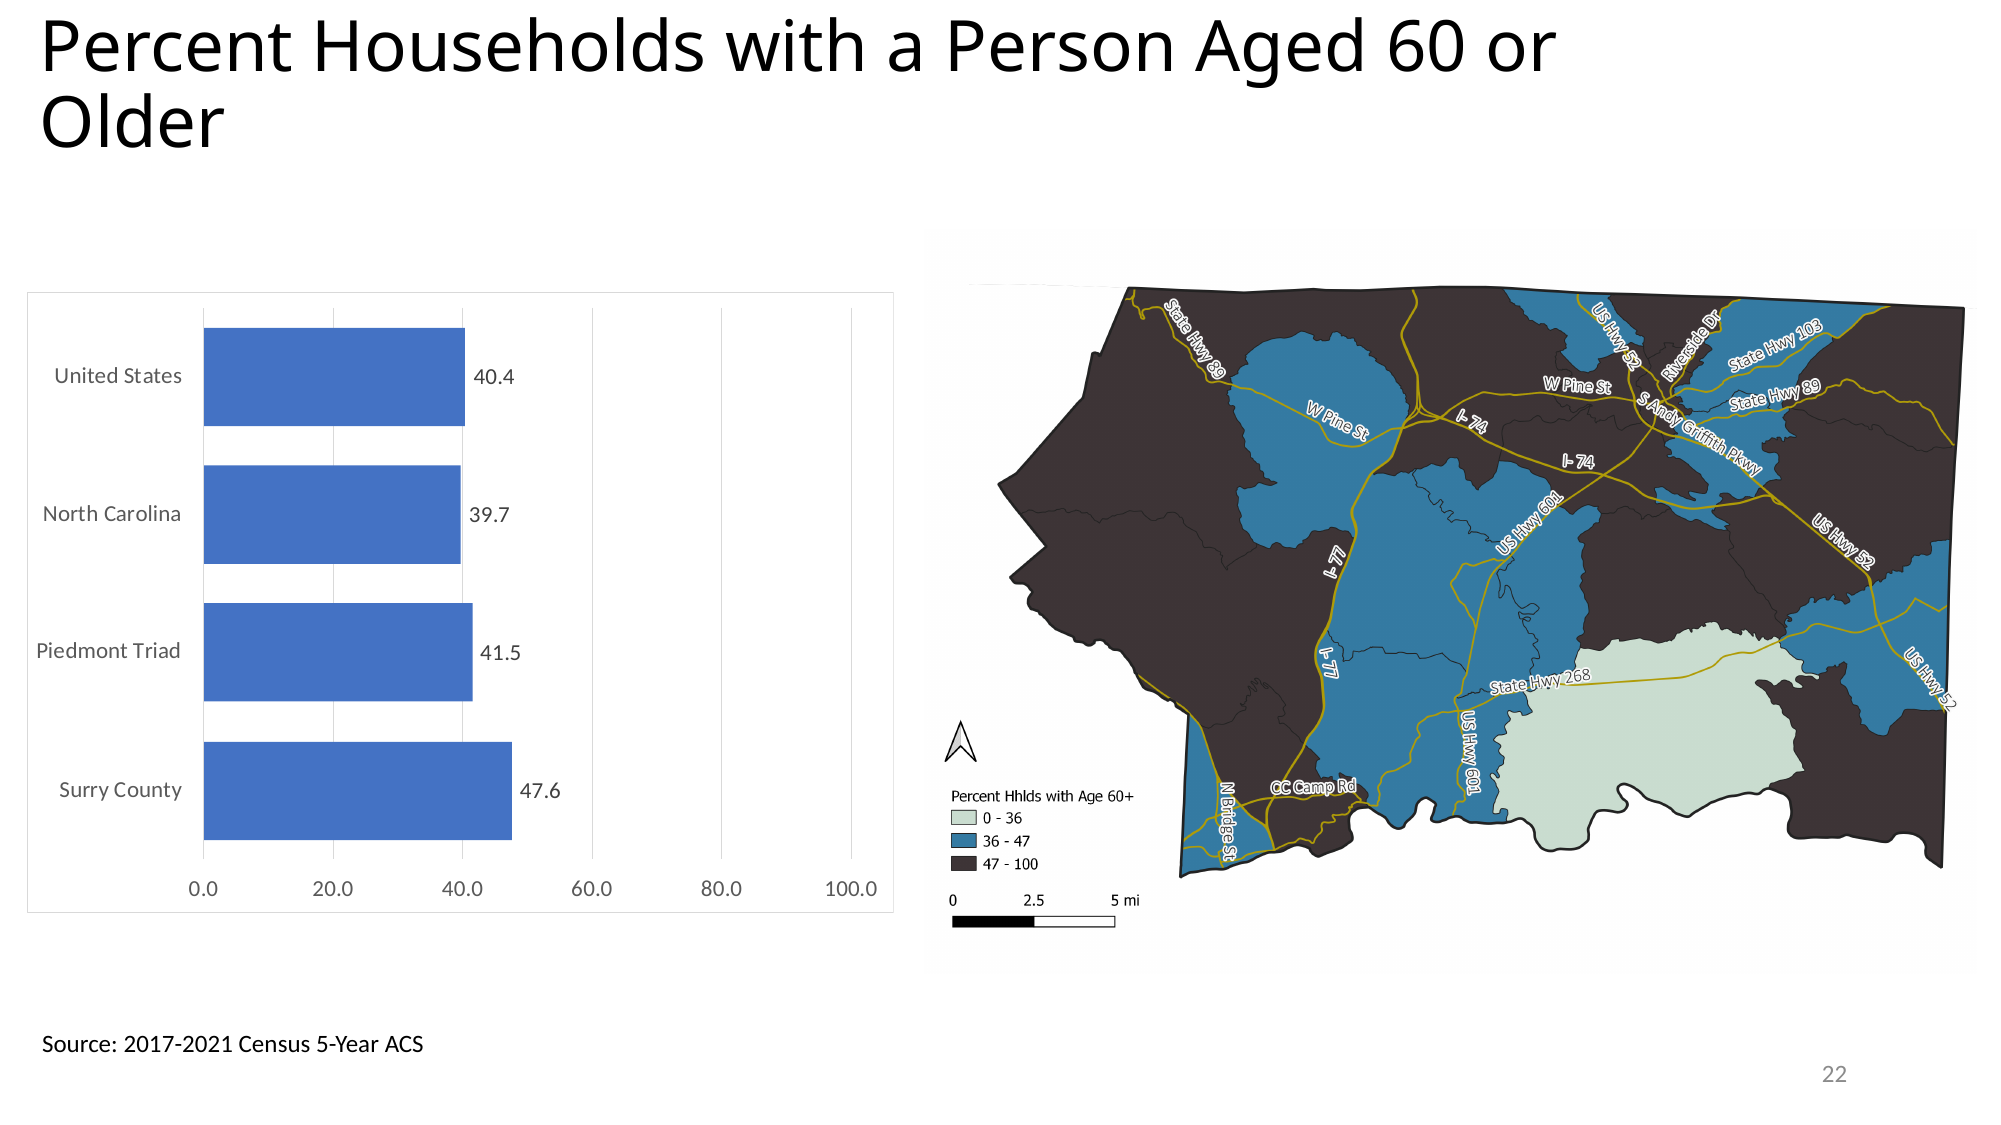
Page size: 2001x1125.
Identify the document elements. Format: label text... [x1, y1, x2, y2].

picture [924, 229, 1978, 974]
slide_number 22 [1412, 1042, 1863, 1103]
picture [26, 291, 894, 913]
text_box Source: 2017-2021 Census 5-Year ACS [27, 1020, 440, 1065]
title Percent Households with a Person Aged 60 or Older [24, 5, 1737, 169]
